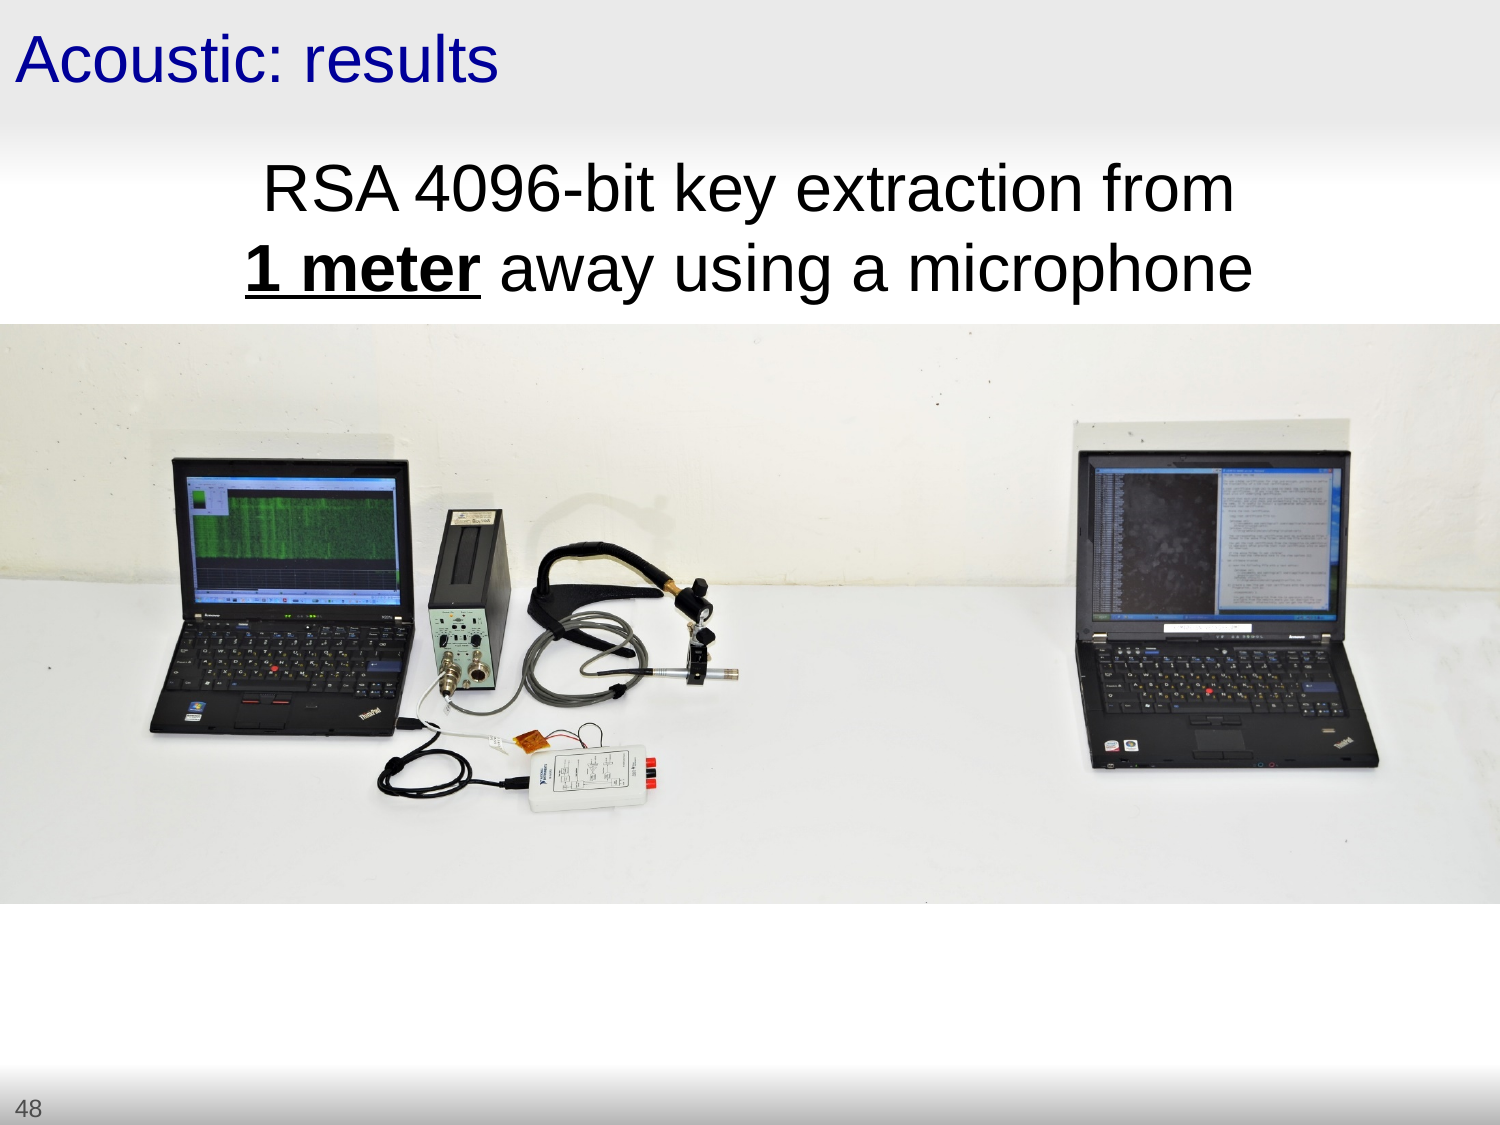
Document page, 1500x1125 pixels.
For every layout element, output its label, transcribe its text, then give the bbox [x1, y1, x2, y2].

title Acoustic: results [0, 0, 1500, 126]
picture [0, 324, 1500, 905]
list RSA 4096-bit key extraction from 1 meter away using a microphone [10, 136, 1490, 272]
